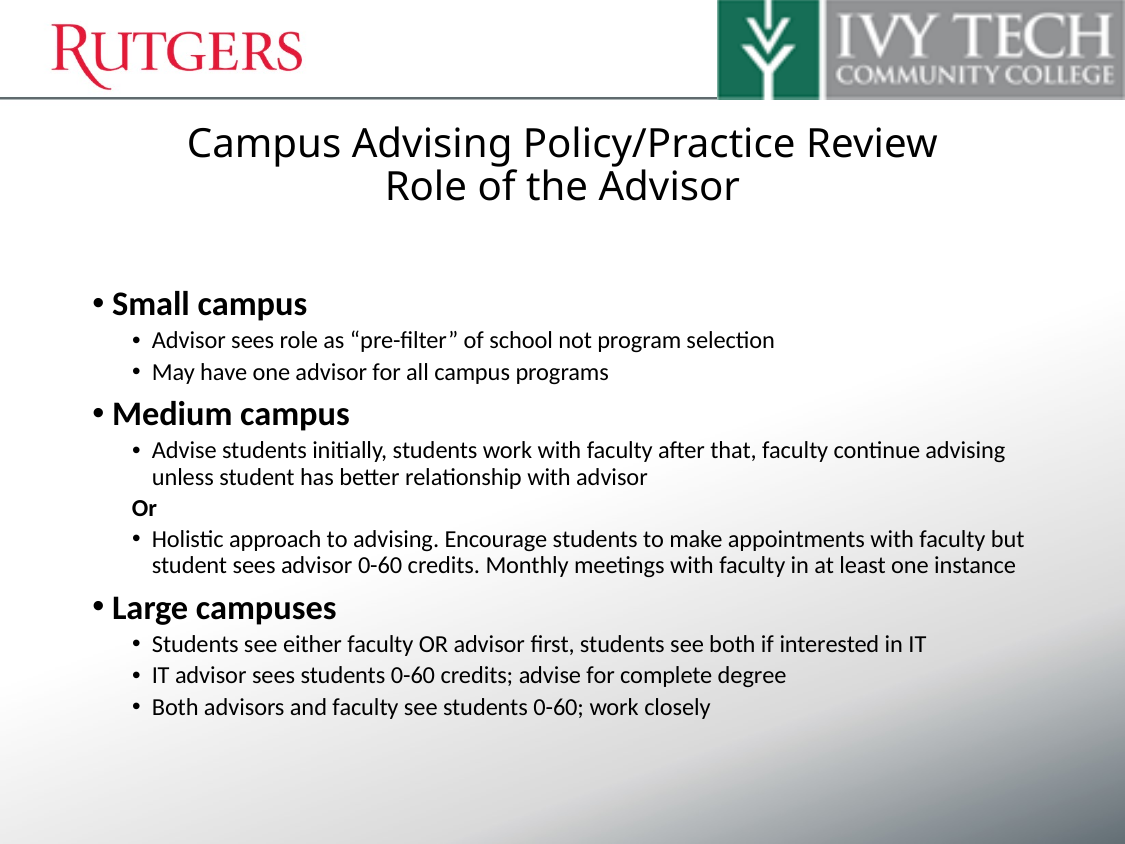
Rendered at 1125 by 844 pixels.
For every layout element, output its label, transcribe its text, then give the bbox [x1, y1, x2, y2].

list Small campus Advisor sees role as “pre-filter” of school not program selection May have one advisor for all campus programs Medium campus Advise students initially, students work with faculty after that, faculty continue advising unless student has better relationship with advisor Or Holistic approach to advising. Encourage students to make appointments with faculty but student sees advisor 0-60 credits. Monthly meetings with faculty in at least one instance Large campuses Students see either faculty OR advisor first, students see both if interested in IT IT advisor sees students 0-60 credits; advise for complete degree Both advisors and faculty see students 0-60; work closely [77, 224, 1048, 760]
picture [0, 0, 1125, 844]
title Campus Advising Policy/Practice Review Role of the Advisor [77, 113, 1048, 224]
